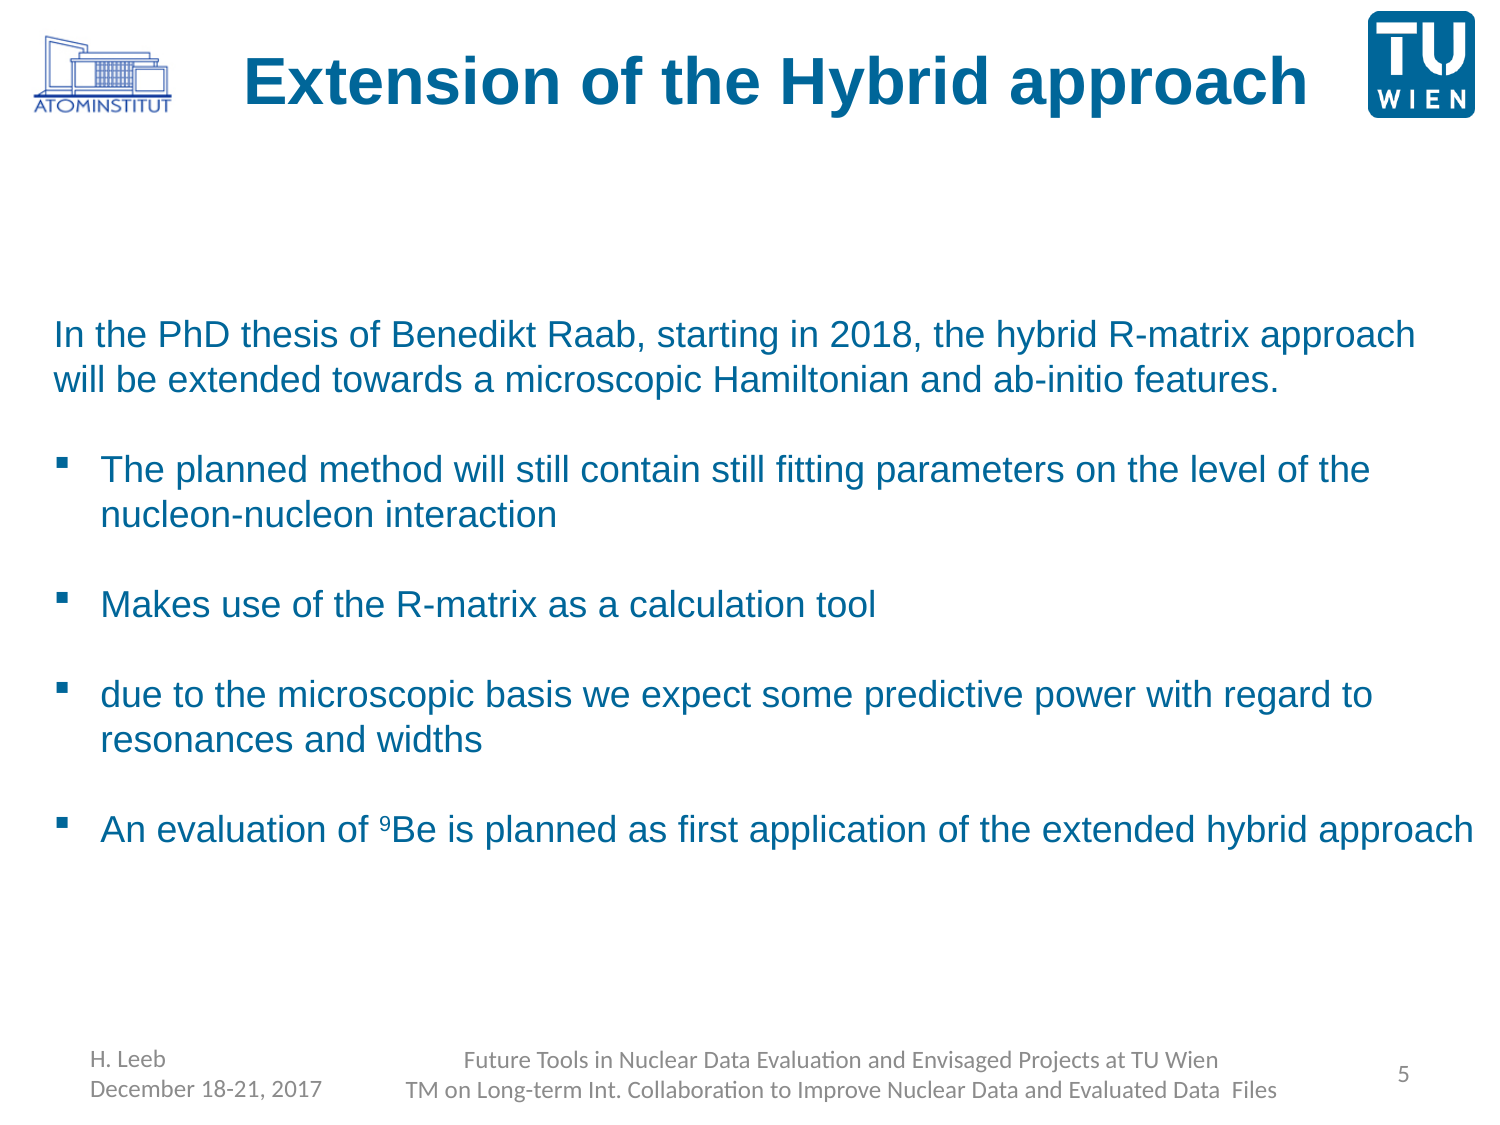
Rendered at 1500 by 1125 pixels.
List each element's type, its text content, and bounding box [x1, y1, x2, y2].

picture [1446, 23, 1465, 74]
picture [1377, 23, 1416, 33]
picture [1423, 23, 1441, 75]
footer Future Tools in Nuclear Data Evaluation and Envisaged Projects at TU Wien TM on Long-term Int. Collaboration to Improve Nuclear Data and Evaluated Data Files [355, 1043, 1329, 1104]
picture [1391, 38, 1402, 74]
title Extension of the Hybrid approach [183, 19, 1353, 138]
picture [1427, 90, 1439, 108]
text_box In the PhD thesis of Benedikt Raab, starting in 2018, the hybrid R-matrix approach will be extended towards a microscopic Hamiltonian and ab-initio features. The planned method will still contain still fitting parameters on the level of the nucleon-nucleon interaction Makes use of the R-matrix as a calculation tool due to the microscopic basis we expect some predictive power with regard to resonances and widths An evaluation of 9Be is planned as first application of the extended hybrid approach [38, 302, 1490, 858]
picture [1378, 90, 1400, 108]
picture [1451, 90, 1465, 108]
slide_number 5 [1340, 1042, 1425, 1103]
picture [23, 11, 177, 118]
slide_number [75, 1042, 349, 1103]
